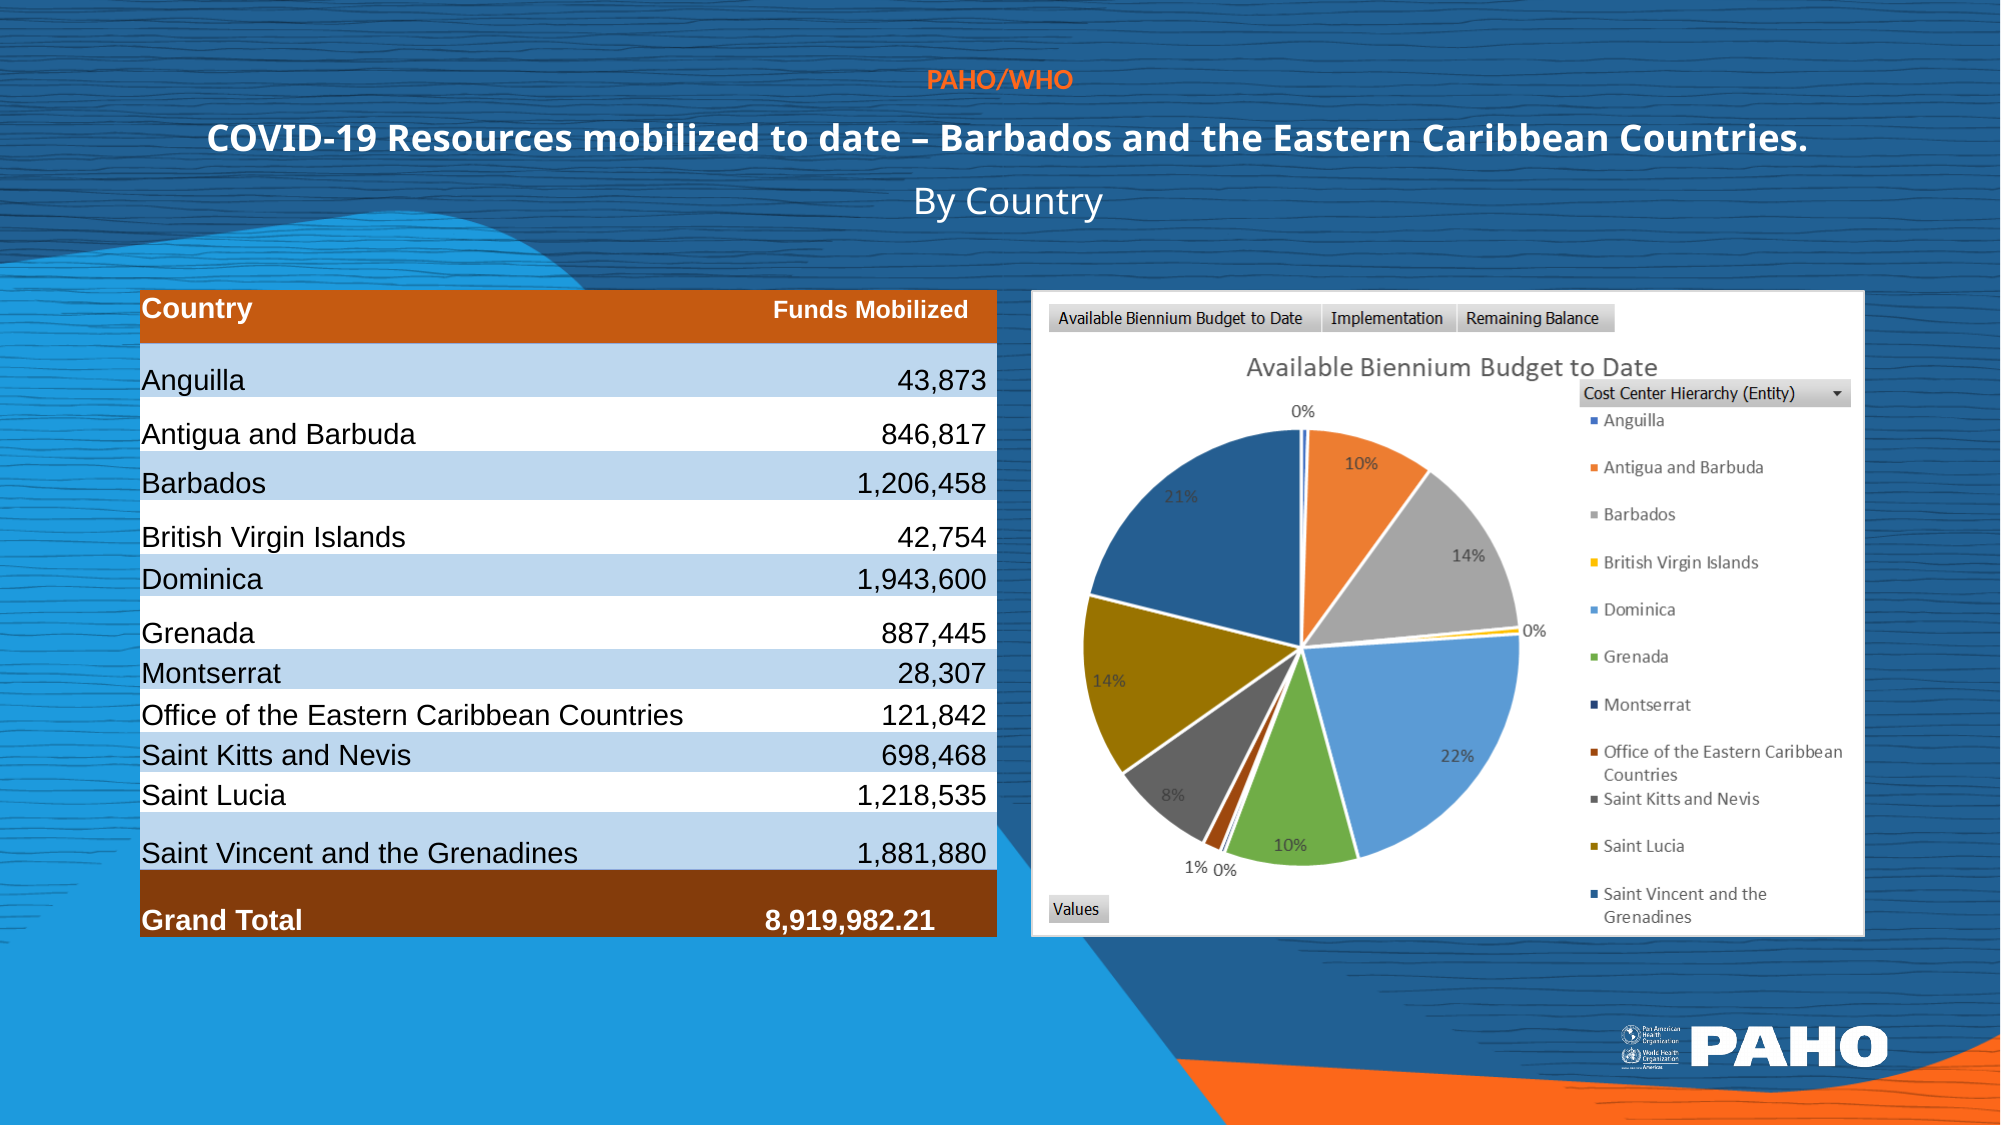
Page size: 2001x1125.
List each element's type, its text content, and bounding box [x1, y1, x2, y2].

table_cell 1,206,458 [763, 451, 997, 500]
table_cell 42,754 [763, 500, 997, 554]
table_cell Grand Total [140, 870, 763, 937]
table_cell British Virgin Islands [140, 500, 763, 554]
table_cell Montserrat [140, 649, 763, 689]
table_cell Saint Lucia [140, 772, 763, 812]
table_cell 43,873 [763, 344, 997, 397]
table_header Funds Mobilized [763, 290, 997, 343]
list COVID-19 Resources mobilized to date – Barbados and the Eastern Caribbean Countries. By Country [139, 107, 1877, 233]
table_cell 1,881,880 [763, 812, 997, 869]
table_cell 1,943,600 [763, 554, 997, 596]
table_cell 698,468 [763, 732, 997, 772]
table_cell Saint Kitts and Nevis [140, 732, 763, 772]
table_cell 8,919,982.21 [763, 870, 997, 937]
table_cell 846,817 [763, 397, 997, 451]
table_cell Grenada [140, 596, 763, 649]
table_cell Antigua and Barbuda [140, 397, 763, 451]
table_cell Anguilla [140, 344, 763, 397]
table_header Country [140, 290, 763, 343]
table_cell 28,307 [763, 649, 997, 689]
table_cell Barbados [140, 451, 763, 500]
table_cell 887,445 [763, 596, 997, 649]
table_cell 121,842 [763, 689, 997, 732]
picture [0, 0, 2001, 1125]
table_cell Dominica [140, 554, 763, 596]
table_cell Office of the Eastern Caribbean Countries [140, 689, 763, 732]
table_cell Saint Vincent and the Grenadines [140, 812, 763, 869]
table_cell 1,218,535 [763, 772, 997, 812]
